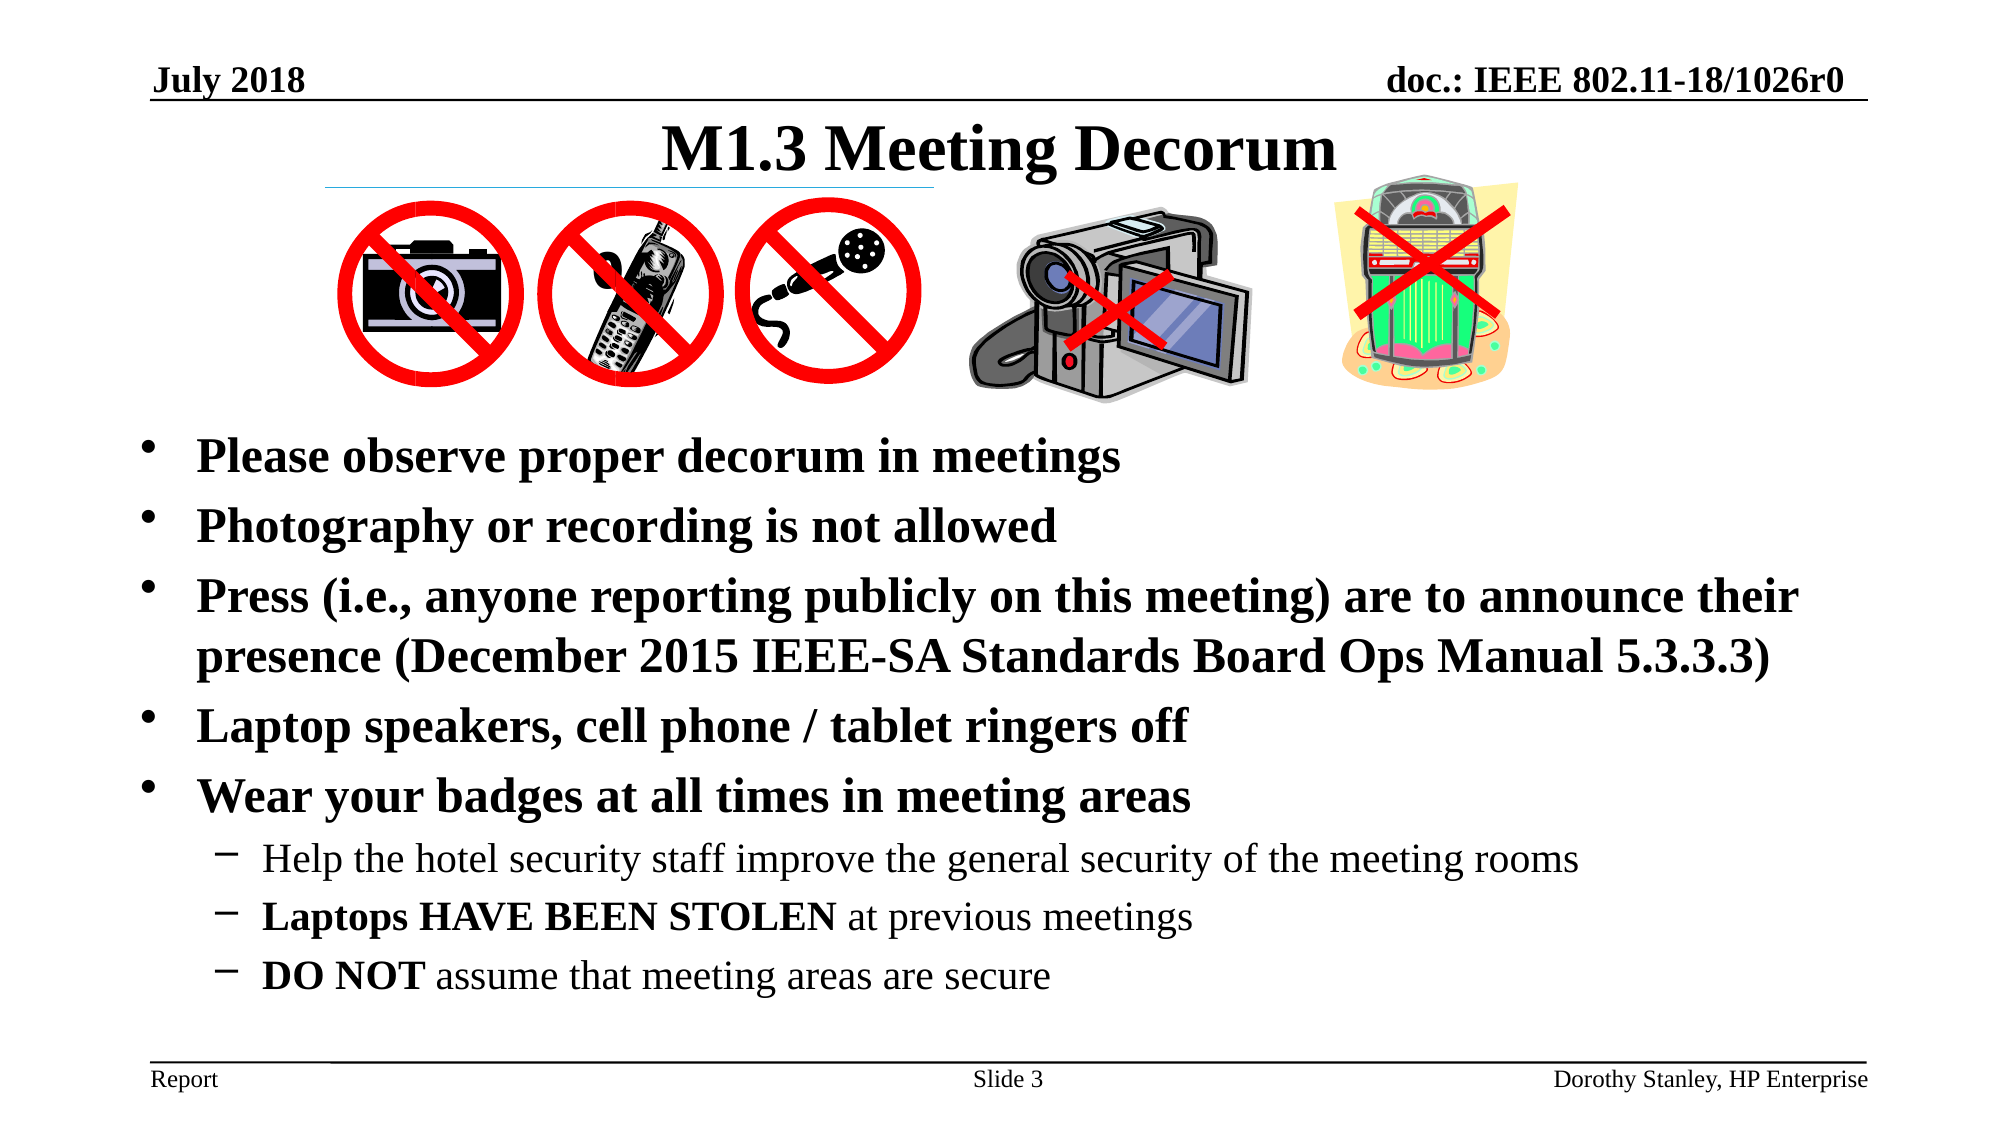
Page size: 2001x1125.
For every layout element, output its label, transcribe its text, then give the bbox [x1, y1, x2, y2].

footer Dorothy Stanley, HP Enterprise [1512, 1061, 1869, 1093]
list Please observe proper decorum in meetings Photography or recording is not allowed Press (i.e., anyone reporting publicly on this meeting) are to announce their presence (December 2015 IEEE-SA Standards Board Ops Manual 5.3.3.3) Laptop speakers, cell phone / tablet ringers off Wear your badges at all times in meeting areas Help the hotel security staff improve the general security of the meeting rooms Laptops HAVE BEEN STOLEN at previous meetings DO NOT assume that meeting areas are secure [125, 414, 1850, 1000]
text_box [324, 187, 935, 388]
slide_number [152, 54, 406, 101]
slide_number Slide 3 [964, 1061, 1053, 1093]
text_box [968, 206, 1253, 404]
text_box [1333, 174, 1519, 390]
title M1.3 Meeting Decorum [150, 112, 1850, 175]
